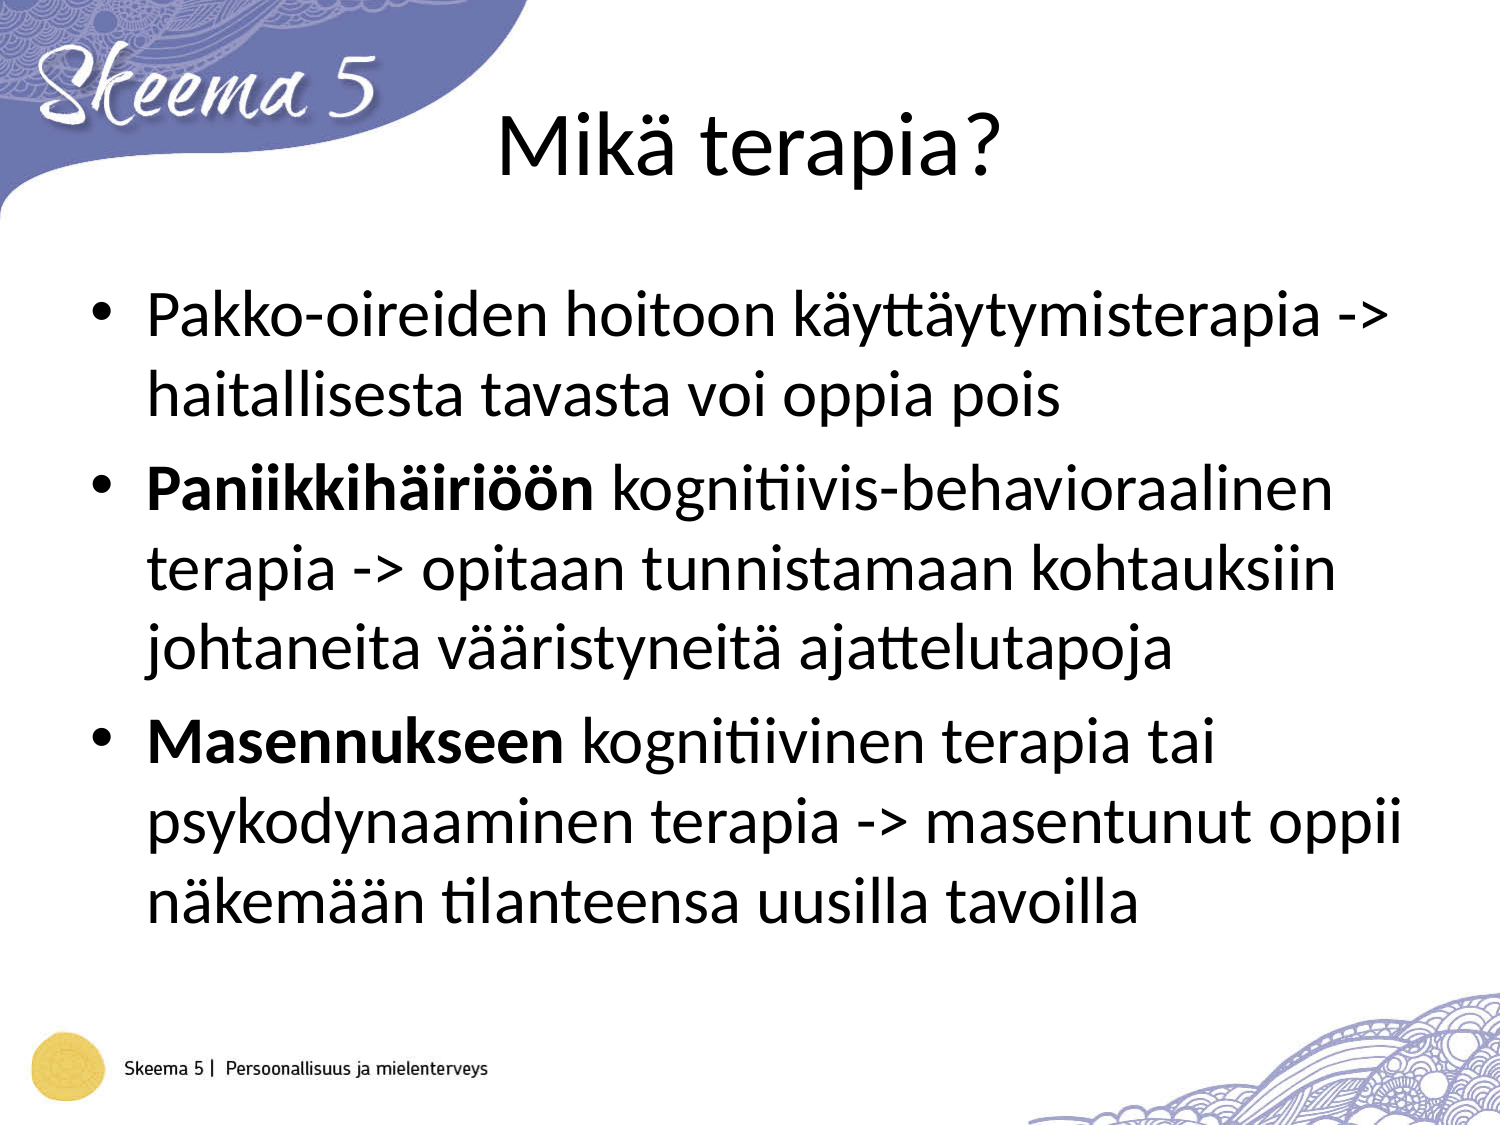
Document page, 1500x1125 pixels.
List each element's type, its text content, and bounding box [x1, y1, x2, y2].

picture [0, 0, 1500, 1125]
title Mikä terapia? [75, 45, 1425, 233]
list Pakko-oireiden hoitoon käyttäytymisterapia -> haitallisesta tavasta voi oppia pois Paniikkihäiriöön kognitiivis-behavioraalinen terapia -> opitaan tunnistamaan kohtauksiin johtaneita vääristyneitä ajattelutapoja Masennukseen kognitiivinen terapia tai psykodynaaminen terapia -> masentunut oppii näkemään tilanteensa uusilla tavoilla [75, 262, 1425, 1005]
